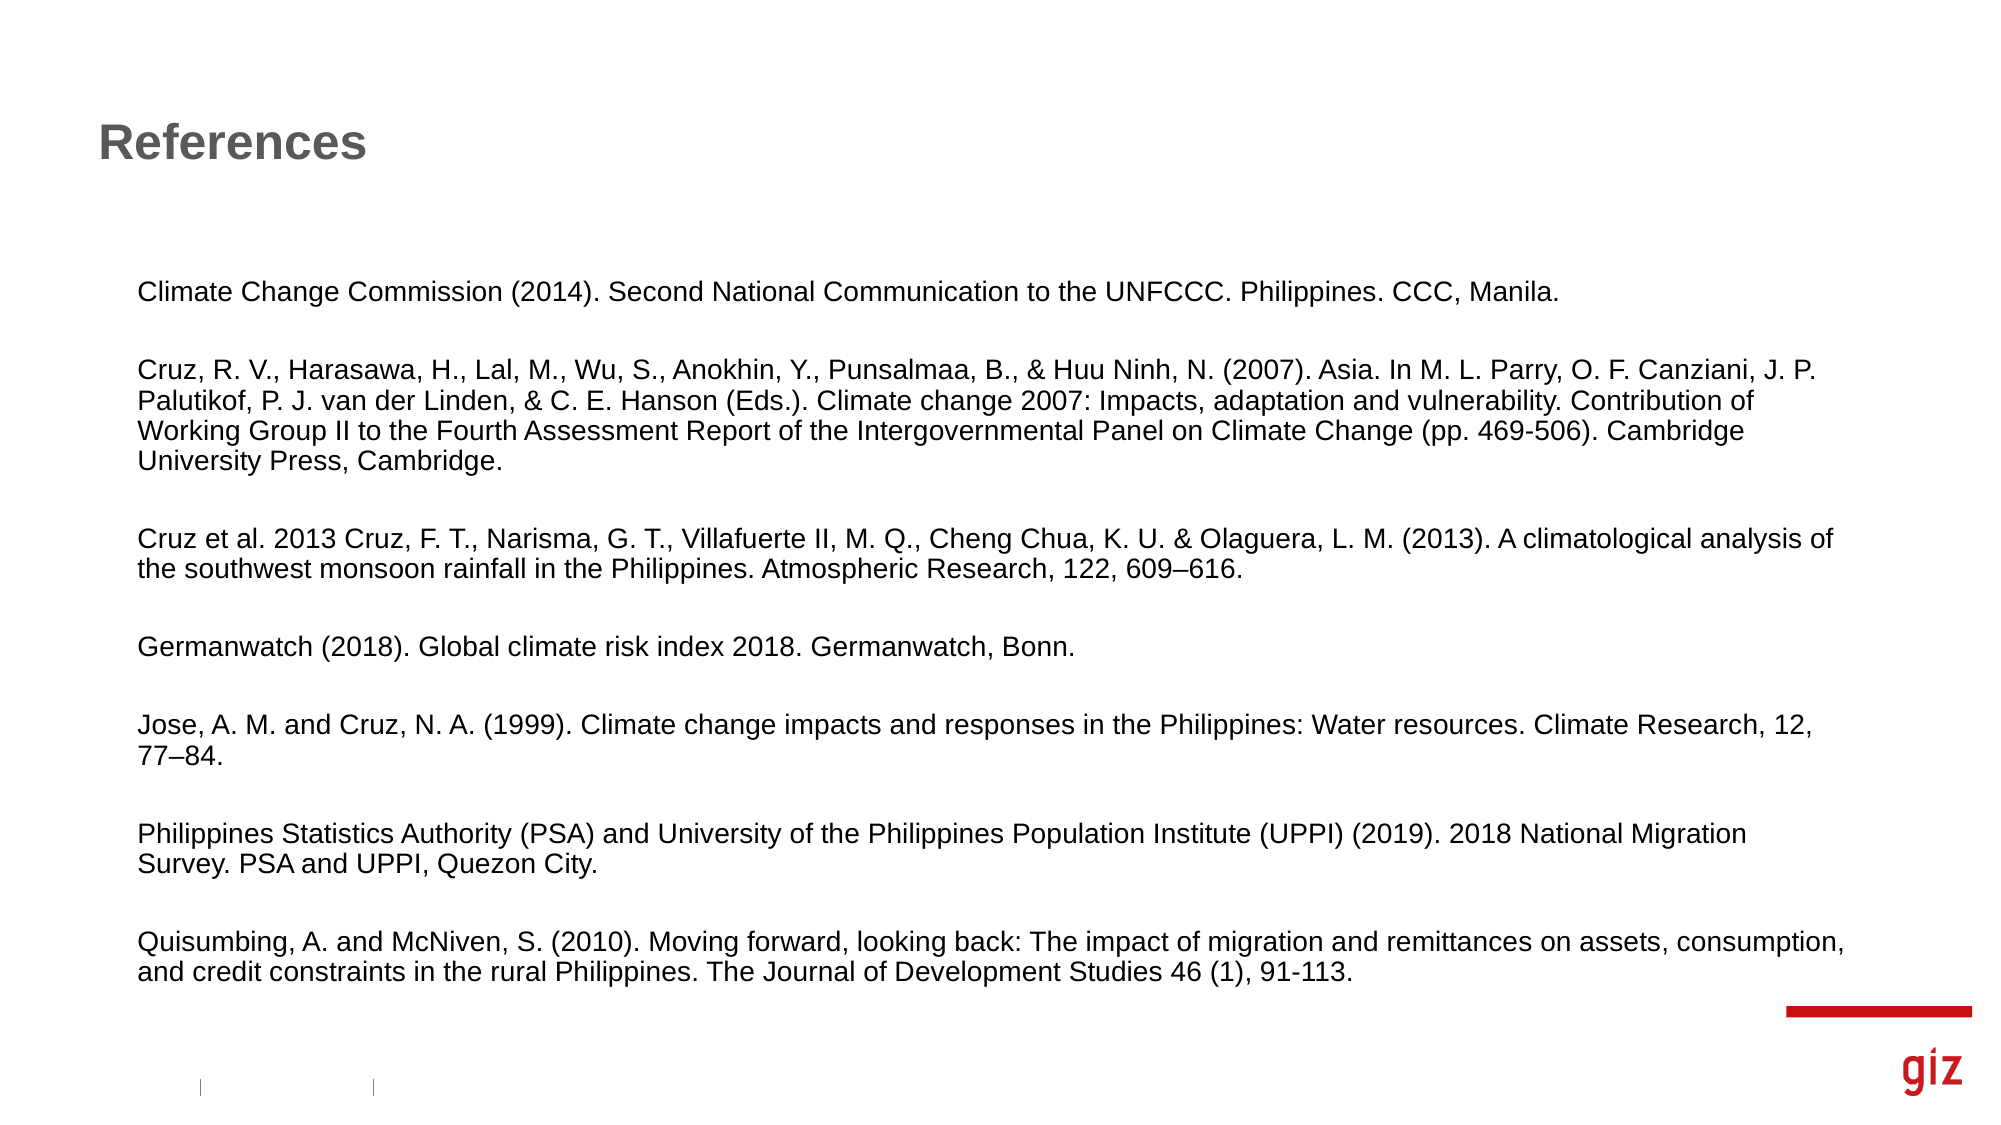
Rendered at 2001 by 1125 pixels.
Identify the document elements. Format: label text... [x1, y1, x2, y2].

title References [98, 52, 1668, 171]
list Climate Change Commission (2014). Second National Communication to the UNFCCC. Philippines. CCC, Manila. Cruz, R. V., Harasawa, H., Lal, M., Wu, S., Anokhin, Y., Punsalmaa, B., & Huu Ninh, N. (2007). Asia. In M. L. Parry, O. F. Canziani, J. P. Palutikof, P. J. van der Linden, & C. E. Hanson (Eds.). Climate change 2007: Impacts, adaptation and vulnerability. Contribution of Working Group II to the Fourth Assessment Report of the Intergovernmental Panel on Climate Change (pp. 469-506). Cambridge University Press, Cambridge. Cruz et al. 2013 Cruz, F. T., Narisma, G. T., Villafuerte II, M. Q., Cheng Chua, K. U. & Olaguera, L. M. (2013). A climatological analysis of the southwest monsoon rainfall in the Philippines. Atmospheric Research, 122, 609–616. Germanwatch (2018). Global climate risk index 2018. Germanwatch, Bonn. Jose, A. M. and Cruz, N. A. (1999). Climate change impacts and responses in the Philippines: Water resources. Climate Research, 12, 77–84. Philippines Statistics Authority (PSA) and University of the Philippines Population Institute (UPPI) (2019). 2018 National Migration Survey. PSA and UPPI, Quezon City. Quisumbing, A. and McNiven, S. (2010). Moving forward, looking back: The impact of migration and remittances on assets, consumption, and credit constraints in the rural Philippines. The Journal of Development Studies 46 (1), 91-113. [137, 277, 1863, 992]
picture [1901, 1045, 1969, 1098]
